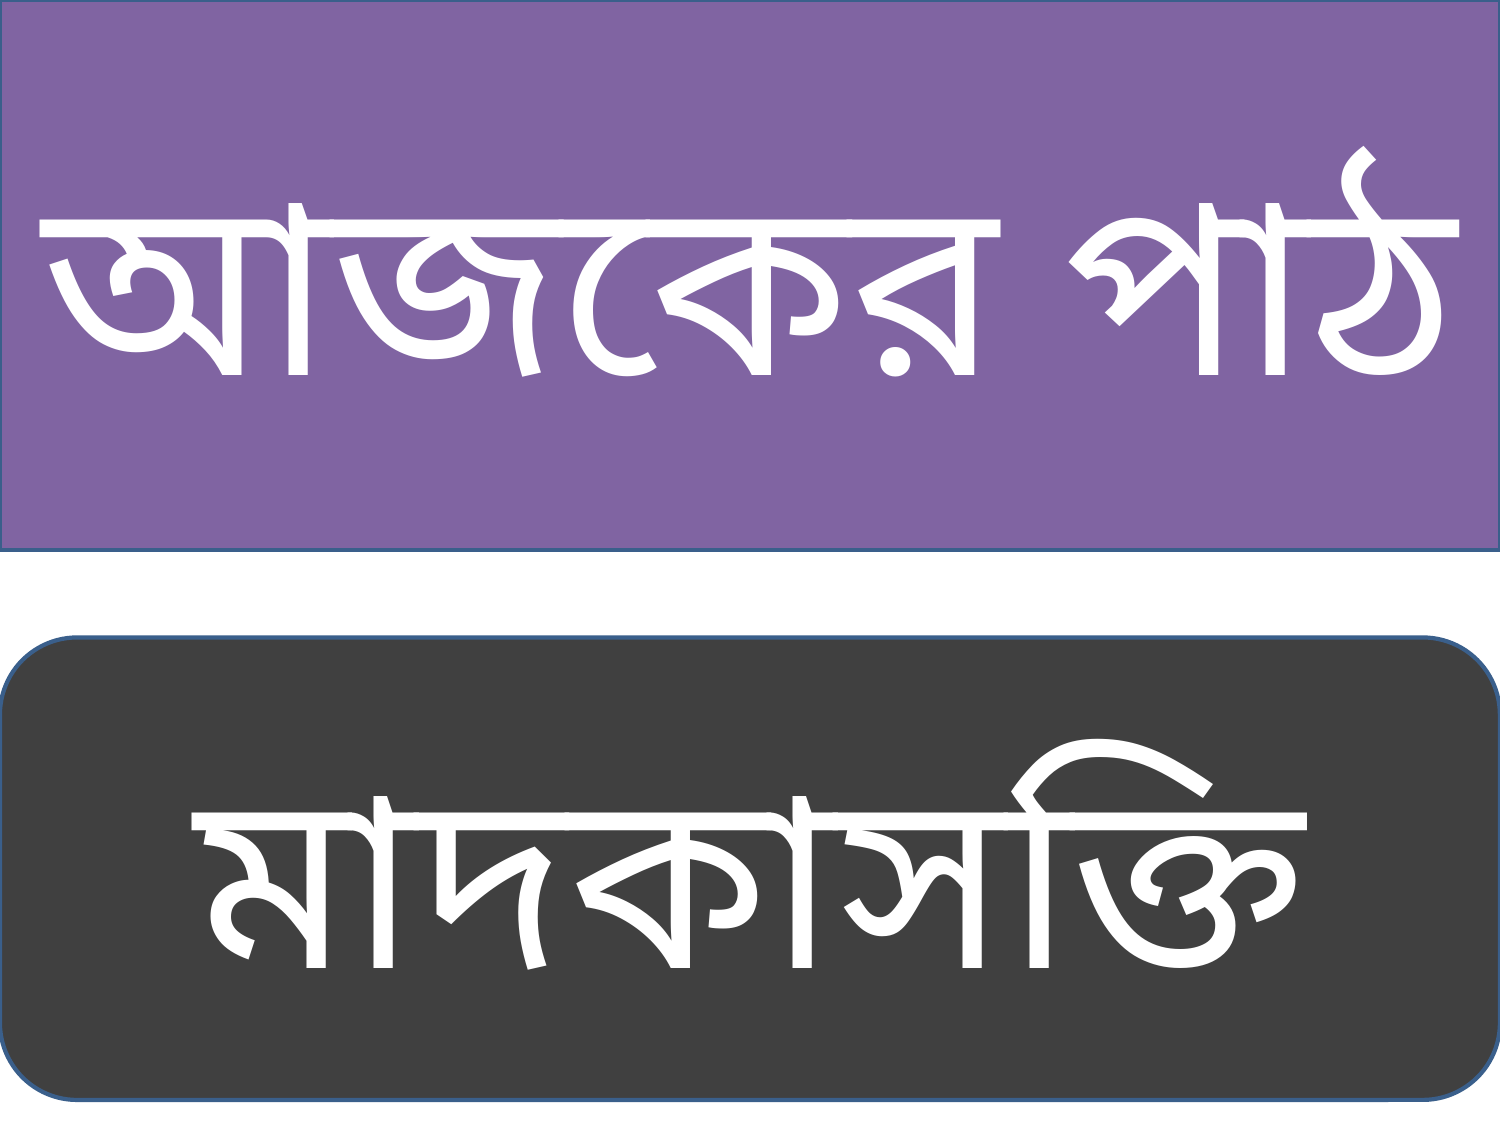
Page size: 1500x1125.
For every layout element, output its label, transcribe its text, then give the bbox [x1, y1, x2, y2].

text_box মাদকাসক্তি [0, 635, 1500, 1103]
text_box আজকের পাঠ [0, 0, 1500, 552]
